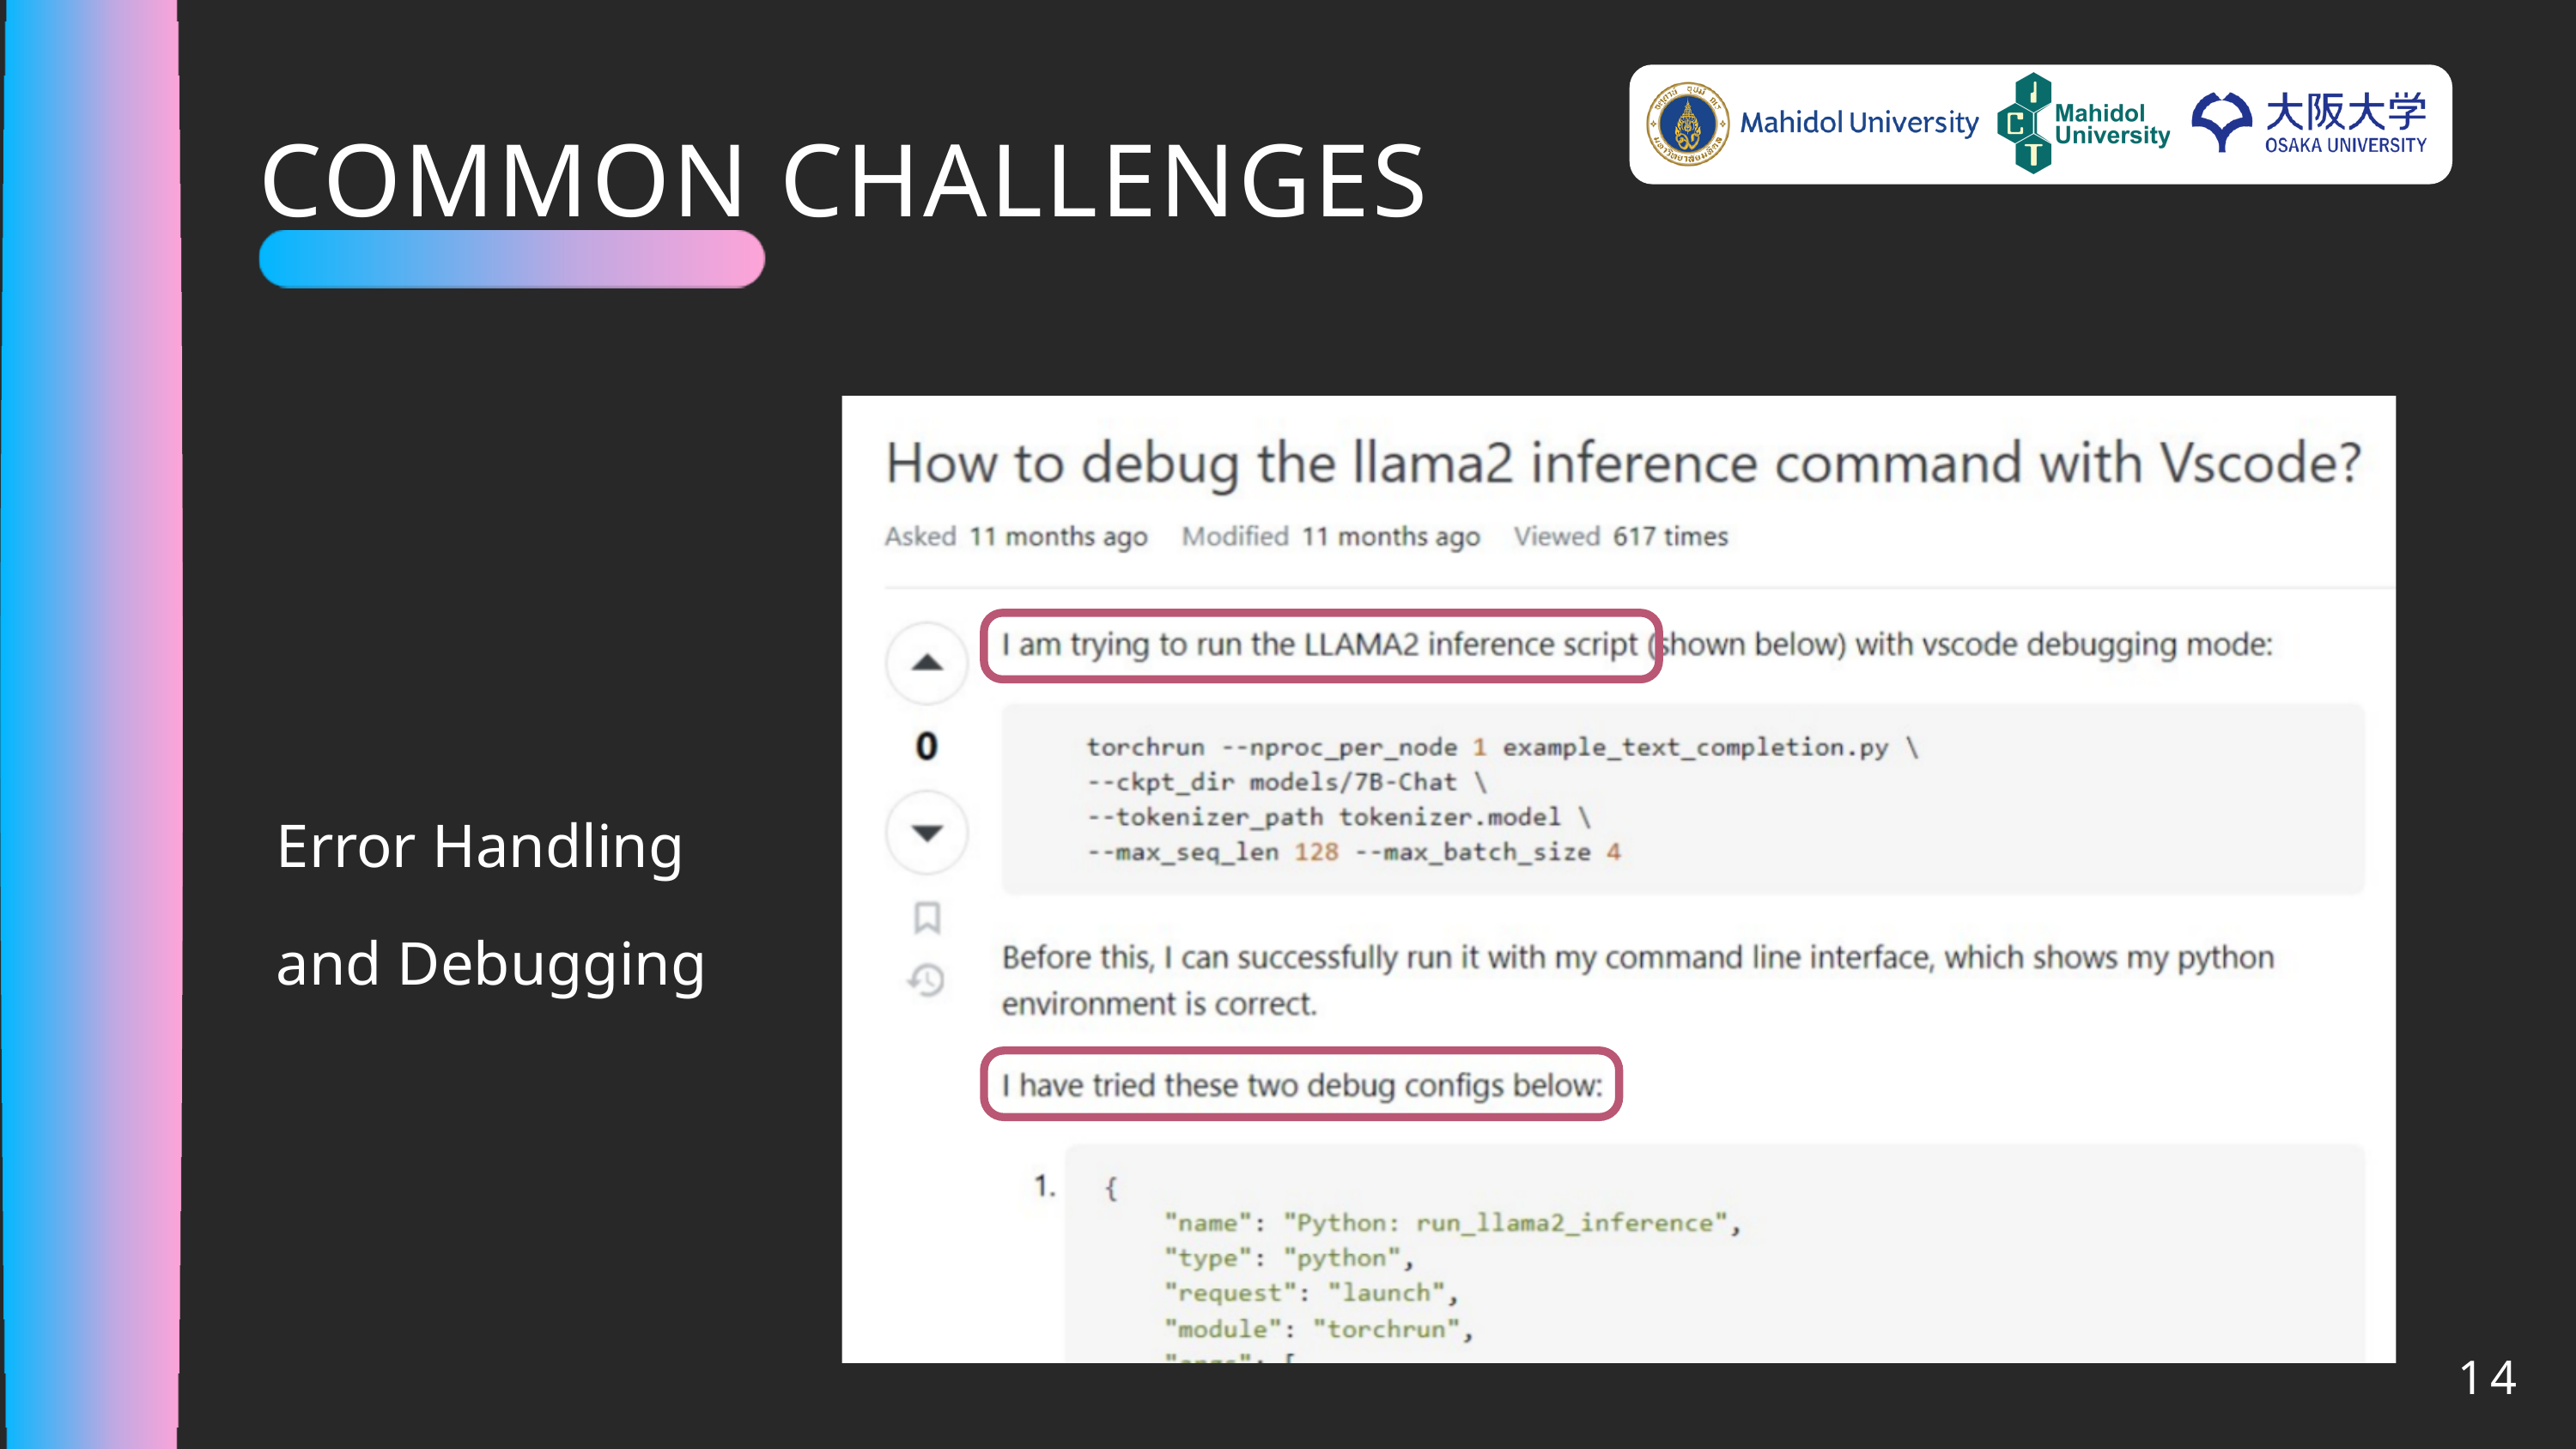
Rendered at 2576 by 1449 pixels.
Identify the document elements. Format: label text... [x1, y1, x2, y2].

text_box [1629, 64, 2453, 185]
text_box COMMON CHALLENGES [258, 96, 1914, 237]
text_box Error Handling and Debugging [276, 761, 749, 997]
text_box 14 [2426, 1310, 2518, 1404]
text_box [258, 237, 766, 288]
text_box [0, 0, 184, 1449]
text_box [841, 396, 2397, 1427]
